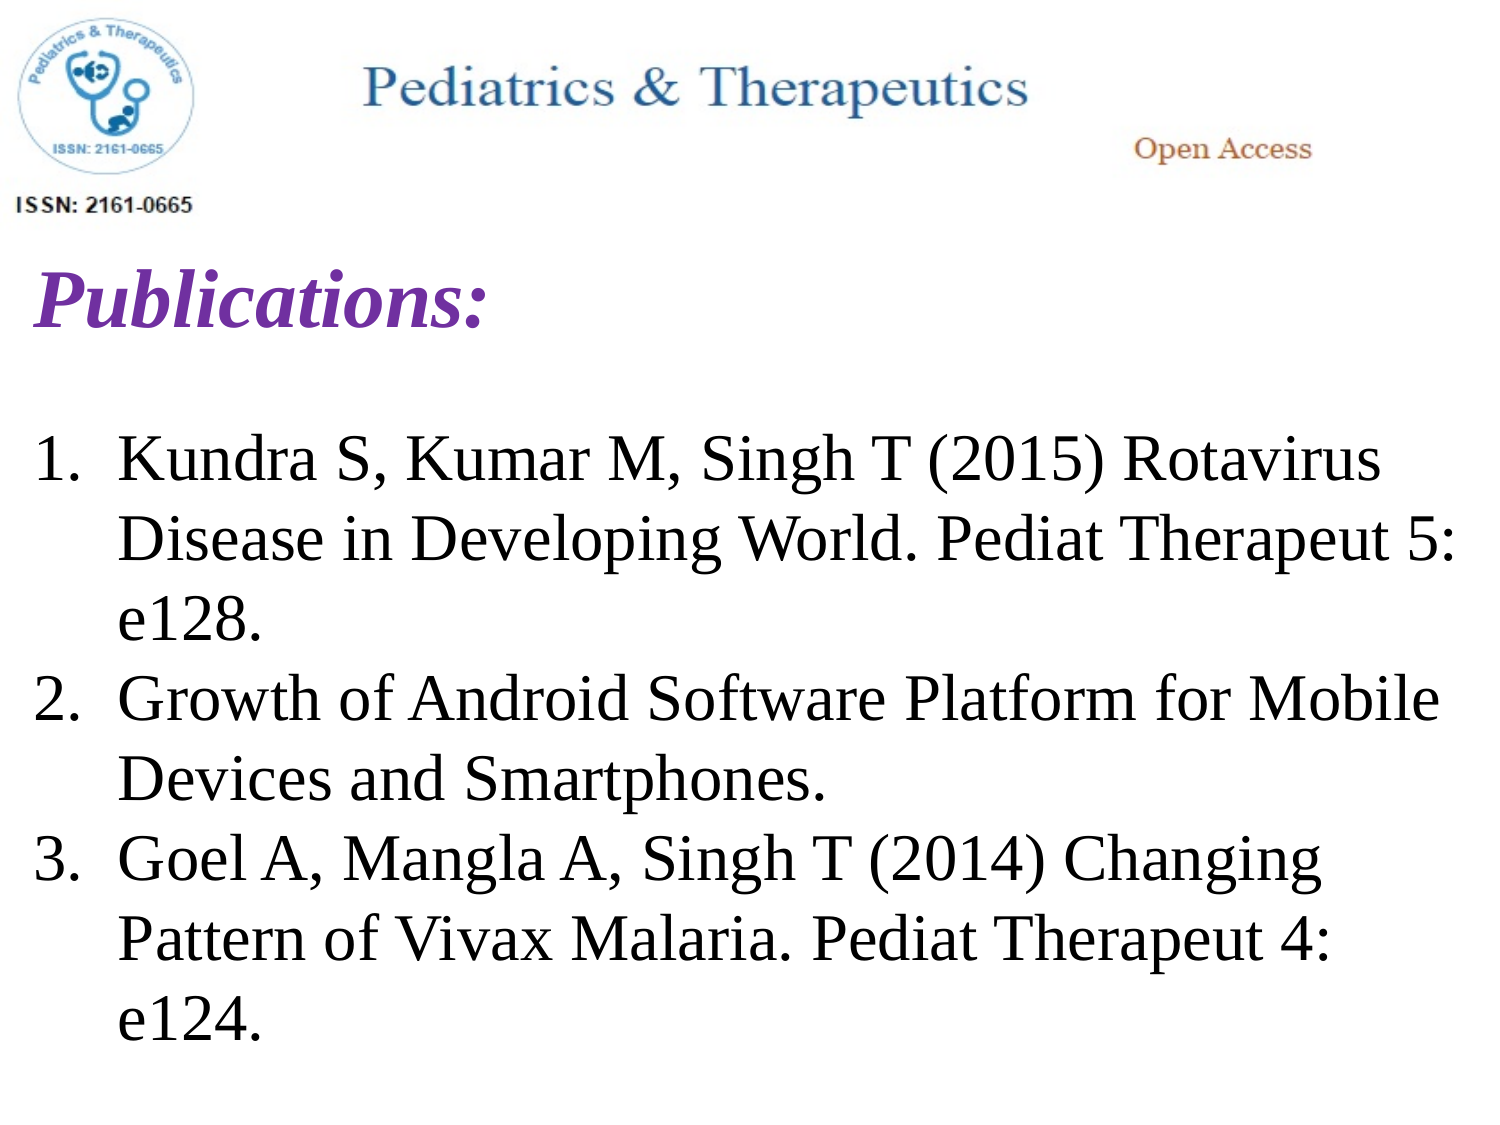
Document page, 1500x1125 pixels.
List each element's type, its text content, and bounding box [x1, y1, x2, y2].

picture [0, 0, 1500, 237]
text_box Publications: Kundra S, Kumar M, Singh T (2015) Rotavirus Disease in Developing World. Pediat Therapeut 5: e128. Growth of Android Software Platform for Mobile Devices and Smartphones. Goel A, Mangla A, Singh T (2014) Changing Pattern of Vivax Malaria. Pediat Therapeut 4: e124. [18, 245, 1482, 1062]
